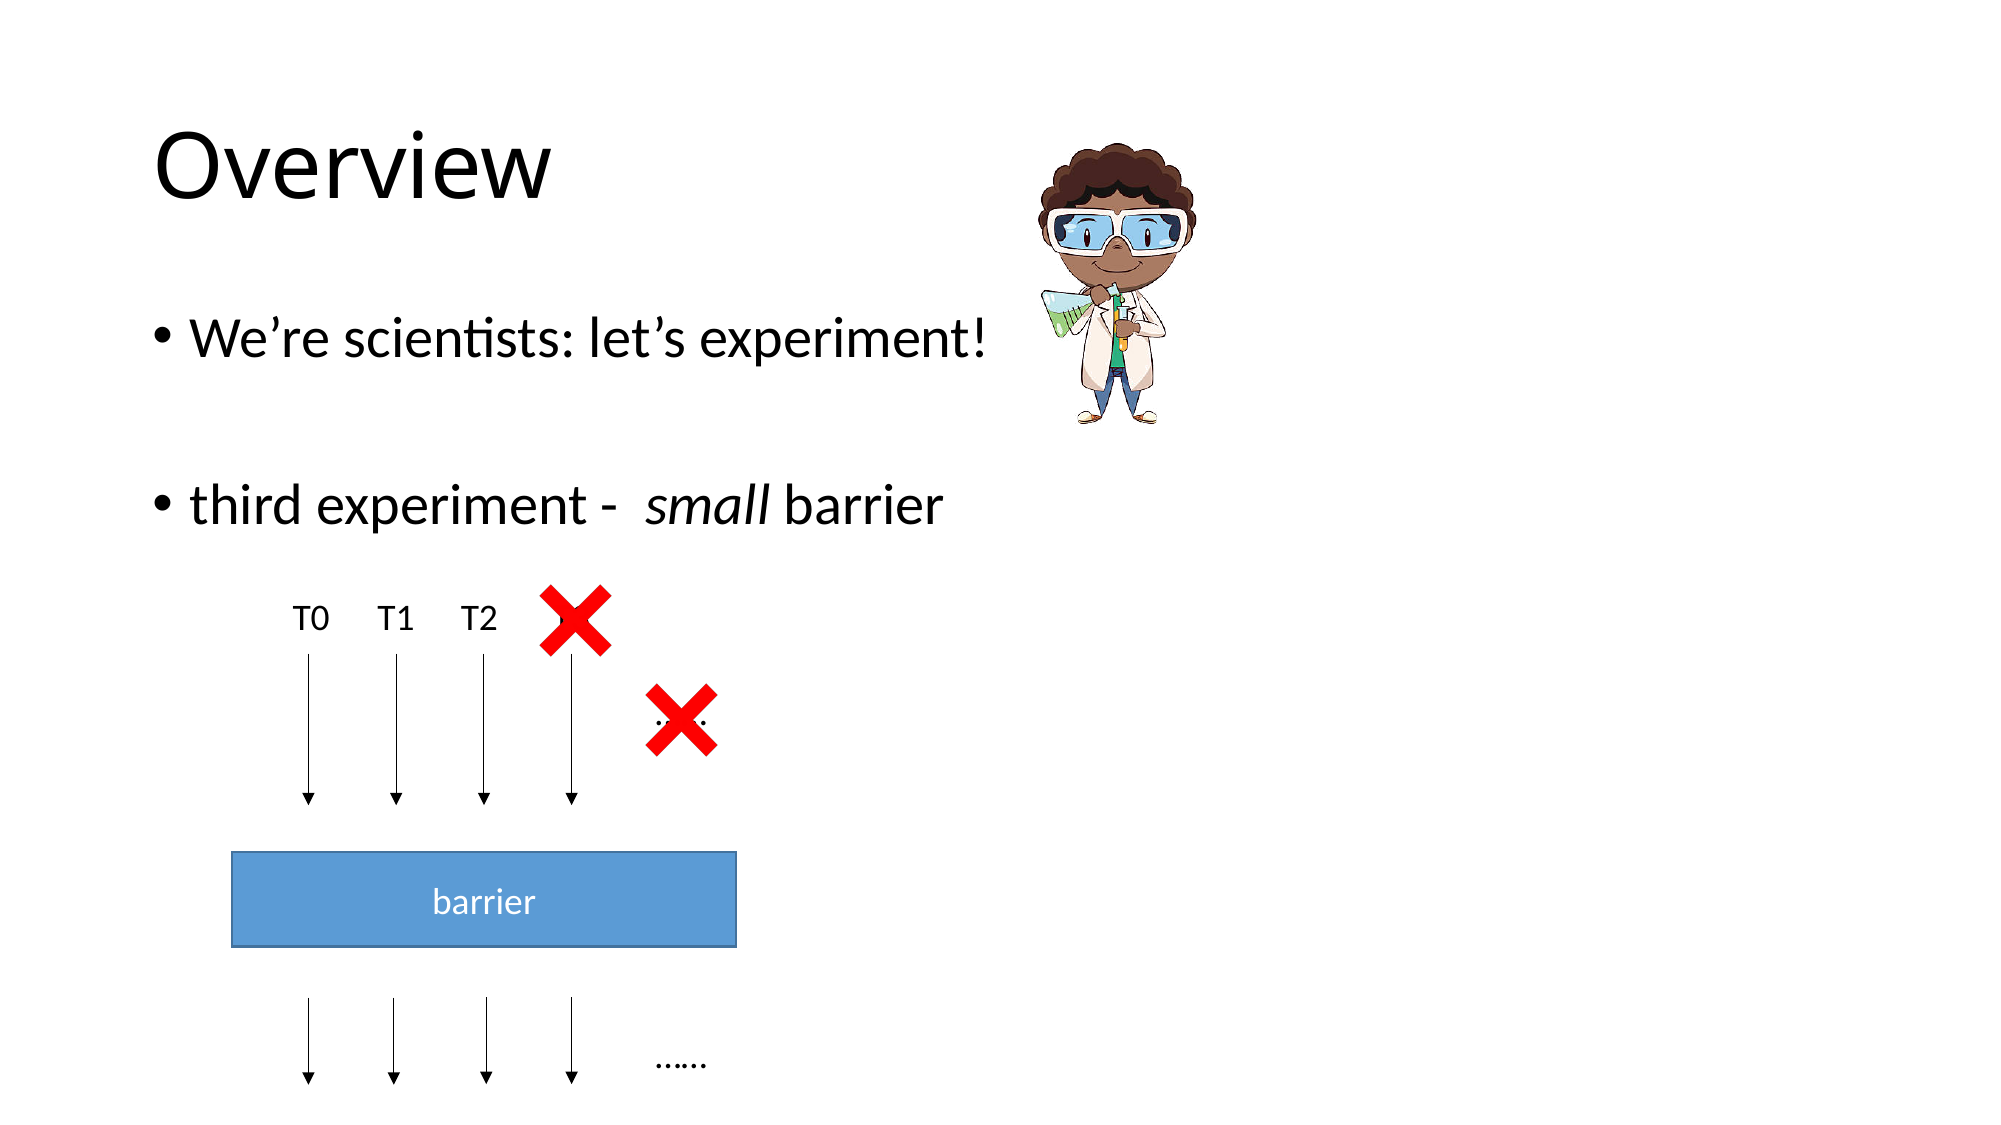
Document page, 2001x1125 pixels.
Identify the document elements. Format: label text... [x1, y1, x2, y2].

text_box T2 [446, 585, 514, 646]
text_box barrier [231, 851, 737, 948]
picture [537, 582, 614, 659]
text_box T1 [362, 585, 430, 646]
picture [989, 107, 1227, 458]
text_box T0 [277, 585, 345, 646]
title Overview [137, 59, 1863, 278]
picture [643, 681, 720, 759]
text_box …… [640, 1023, 723, 1084]
text_box …… [640, 680, 723, 740]
list We’re scientists: let’s experiment! third experiment - small barrier [137, 299, 1863, 1014]
